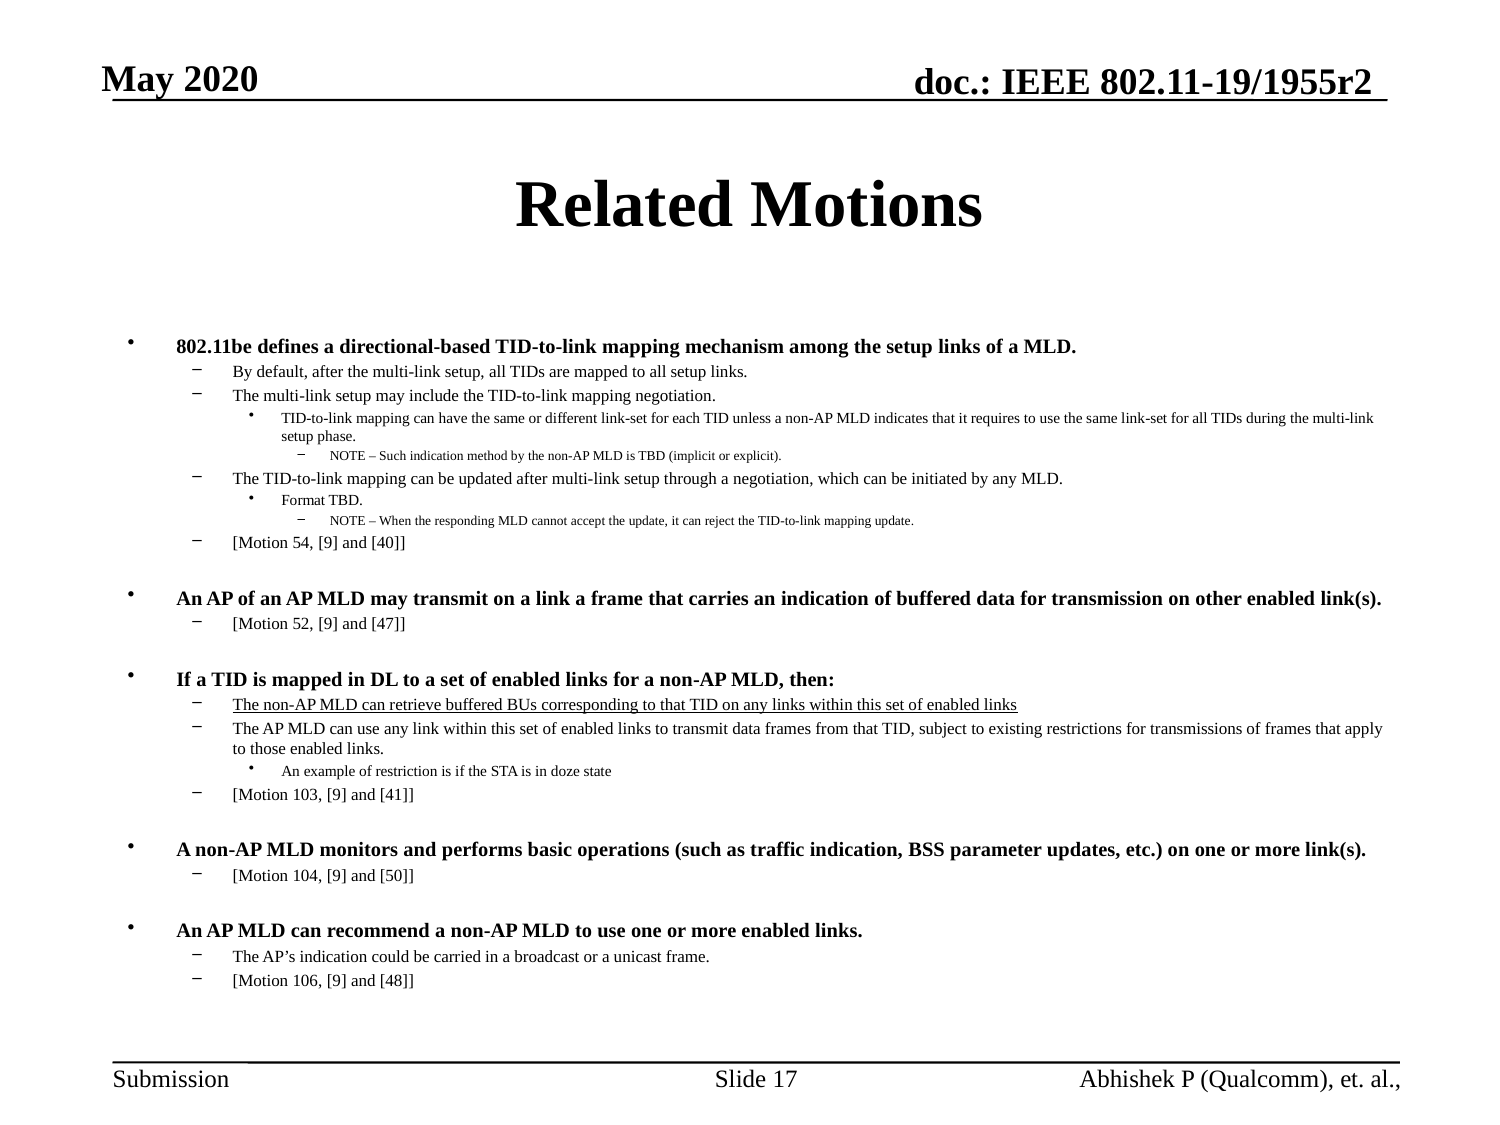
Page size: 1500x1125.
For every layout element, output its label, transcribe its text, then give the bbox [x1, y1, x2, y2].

footer Abhishek P (Qualcomm), et. al., [949, 1061, 1402, 1093]
title Related Motions [112, 112, 1388, 288]
list 802.11be defines a directional-based TID-to-link mapping mechanism among the setup links of a MLD. By default, after the multi-link setup, all TIDs are mapped to all setup links. The multi-link setup may include the TID-to-link mapping negotiation. TID-to-link mapping can have the same or different link-set for each TID unless a non-AP MLD indicates that it requires to use the same link-set for all TIDs during the multi-link setup phase. NOTE – Such indication method by the non-AP MLD is TBD (implicit or explicit). The TID-to-link mapping can be updated after multi-link setup through a negotiation, which can be initiated by any MLD. Format TBD. NOTE – When the responding MLD cannot accept the update, it can reject the TID-to-link mapping update. [Motion 54, [9] and [40]] An AP of an AP MLD may transmit on a link a frame that carries an indication of buffered data for transmission on other enabled link(s). [Motion 52, [9] and [47]] If a TID is mapped in DL to a set of enabled links for a non-AP MLD, then: The non-AP MLD can retrieve buffered BUs corresponding to that TID on any links within this set of enabled links The AP MLD can use any link within this set of enabled links to transmit data frames from that TID, subject to existing restrictions for transmissions of frames that apply to those enabled links. An example of restriction is if the STA is in doze state [Motion 103, [9] and [41]] A non-AP MLD monitors and performs basic operations (such as traffic indication, BSS parameter updates, etc.) on one or more link(s). [Motion 104, [9] and [50]] An AP MLD can recommend a non-AP MLD to use one or more enabled links. The AP’s indication could be carried in a broadcast or a unicast frame. [Motion 106, [9] and [48]] [112, 324, 1402, 1052]
slide_number Slide 17 [712, 1061, 801, 1093]
